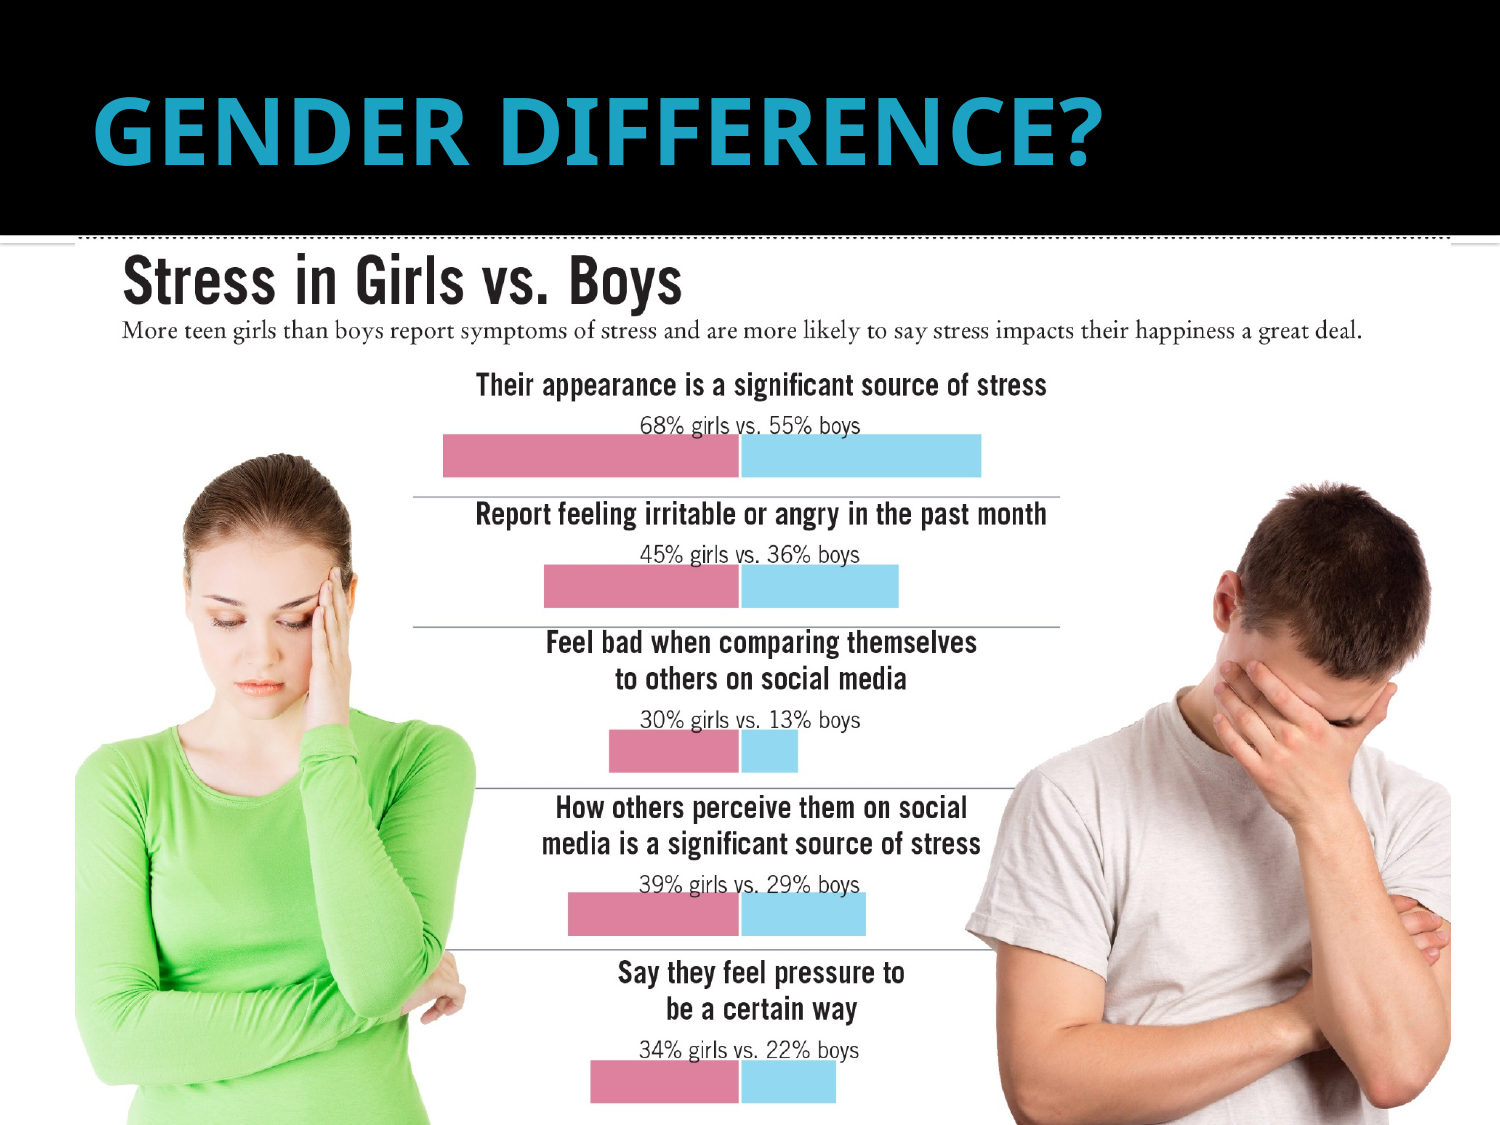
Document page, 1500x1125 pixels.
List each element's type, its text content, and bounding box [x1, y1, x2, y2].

title GENDER DIFFERENCE? [75, 25, 1425, 231]
picture [74, 237, 1451, 1125]
